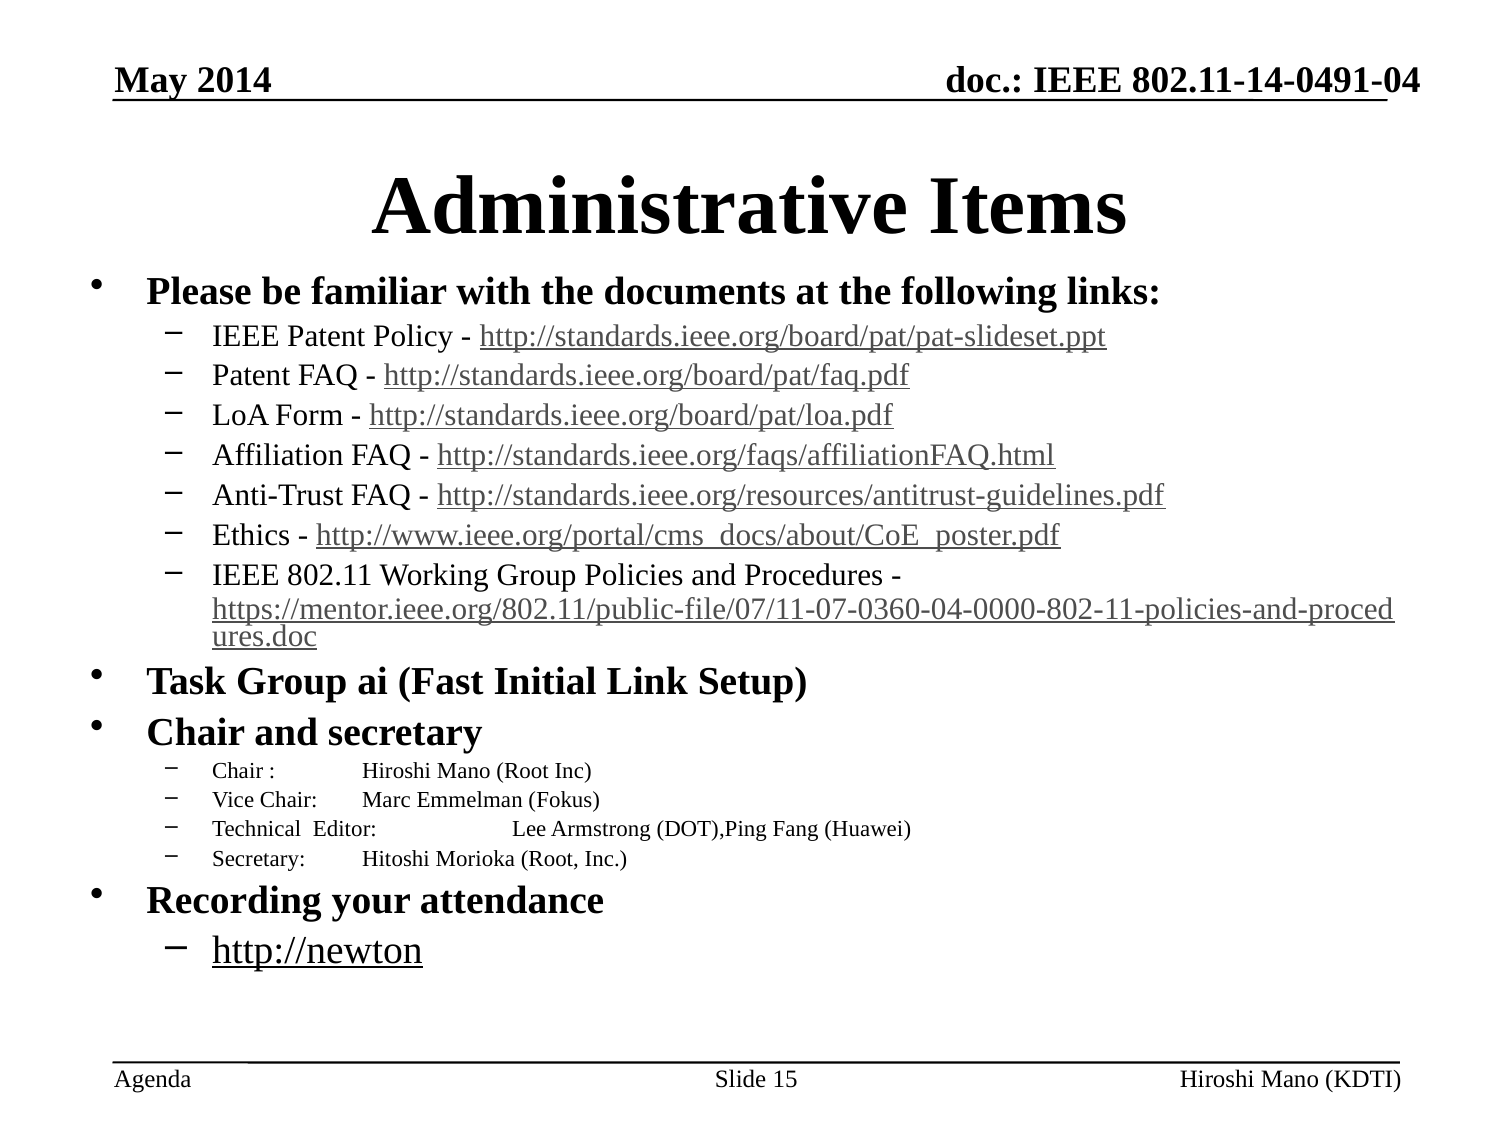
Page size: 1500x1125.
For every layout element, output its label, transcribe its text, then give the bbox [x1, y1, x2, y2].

footer Hiroshi Mano (KDTI) [1171, 1061, 1402, 1093]
title Administrative Items [112, 112, 1388, 262]
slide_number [114, 54, 274, 101]
list Please be familiar with the documents at the following links: IEEE Patent Policy - http://standards.ieee.org/board/pat/pat-slideset.ppt Patent FAQ - http://standards.ieee.org/board/pat/faq.pdf LoA Form - http://standards.ieee.org/board/pat/loa.pdf Affiliation FAQ - http://standards.ieee.org/faqs/affiliationFAQ.html Anti-Trust FAQ - http://standards.ieee.org/resources/antitrust-guidelines.pdf Ethics - http://www.ieee.org/portal/cms_docs/about/CoE_poster.pdf IEEE 802.11 Working Group Policies and Procedures - https://mentor.ieee.org/802.11/public-file/07/11-07-0360-04-0000-802-11-policies-and-procedures.doc Task Group ai (Fast Initial Link Setup) Chair and secretary Chair : Hiroshi Mano (Root Inc) Vice Chair: Marc Emmelman (Fokus) Technical Editor: Lee Armstrong (DOT),Ping Fang (Huawei) Secretary: Hitoshi Morioka (Root, Inc.) Recording your attendance http://newton [74, 262, 1426, 1063]
slide_number Slide 15 [712, 1061, 800, 1093]
